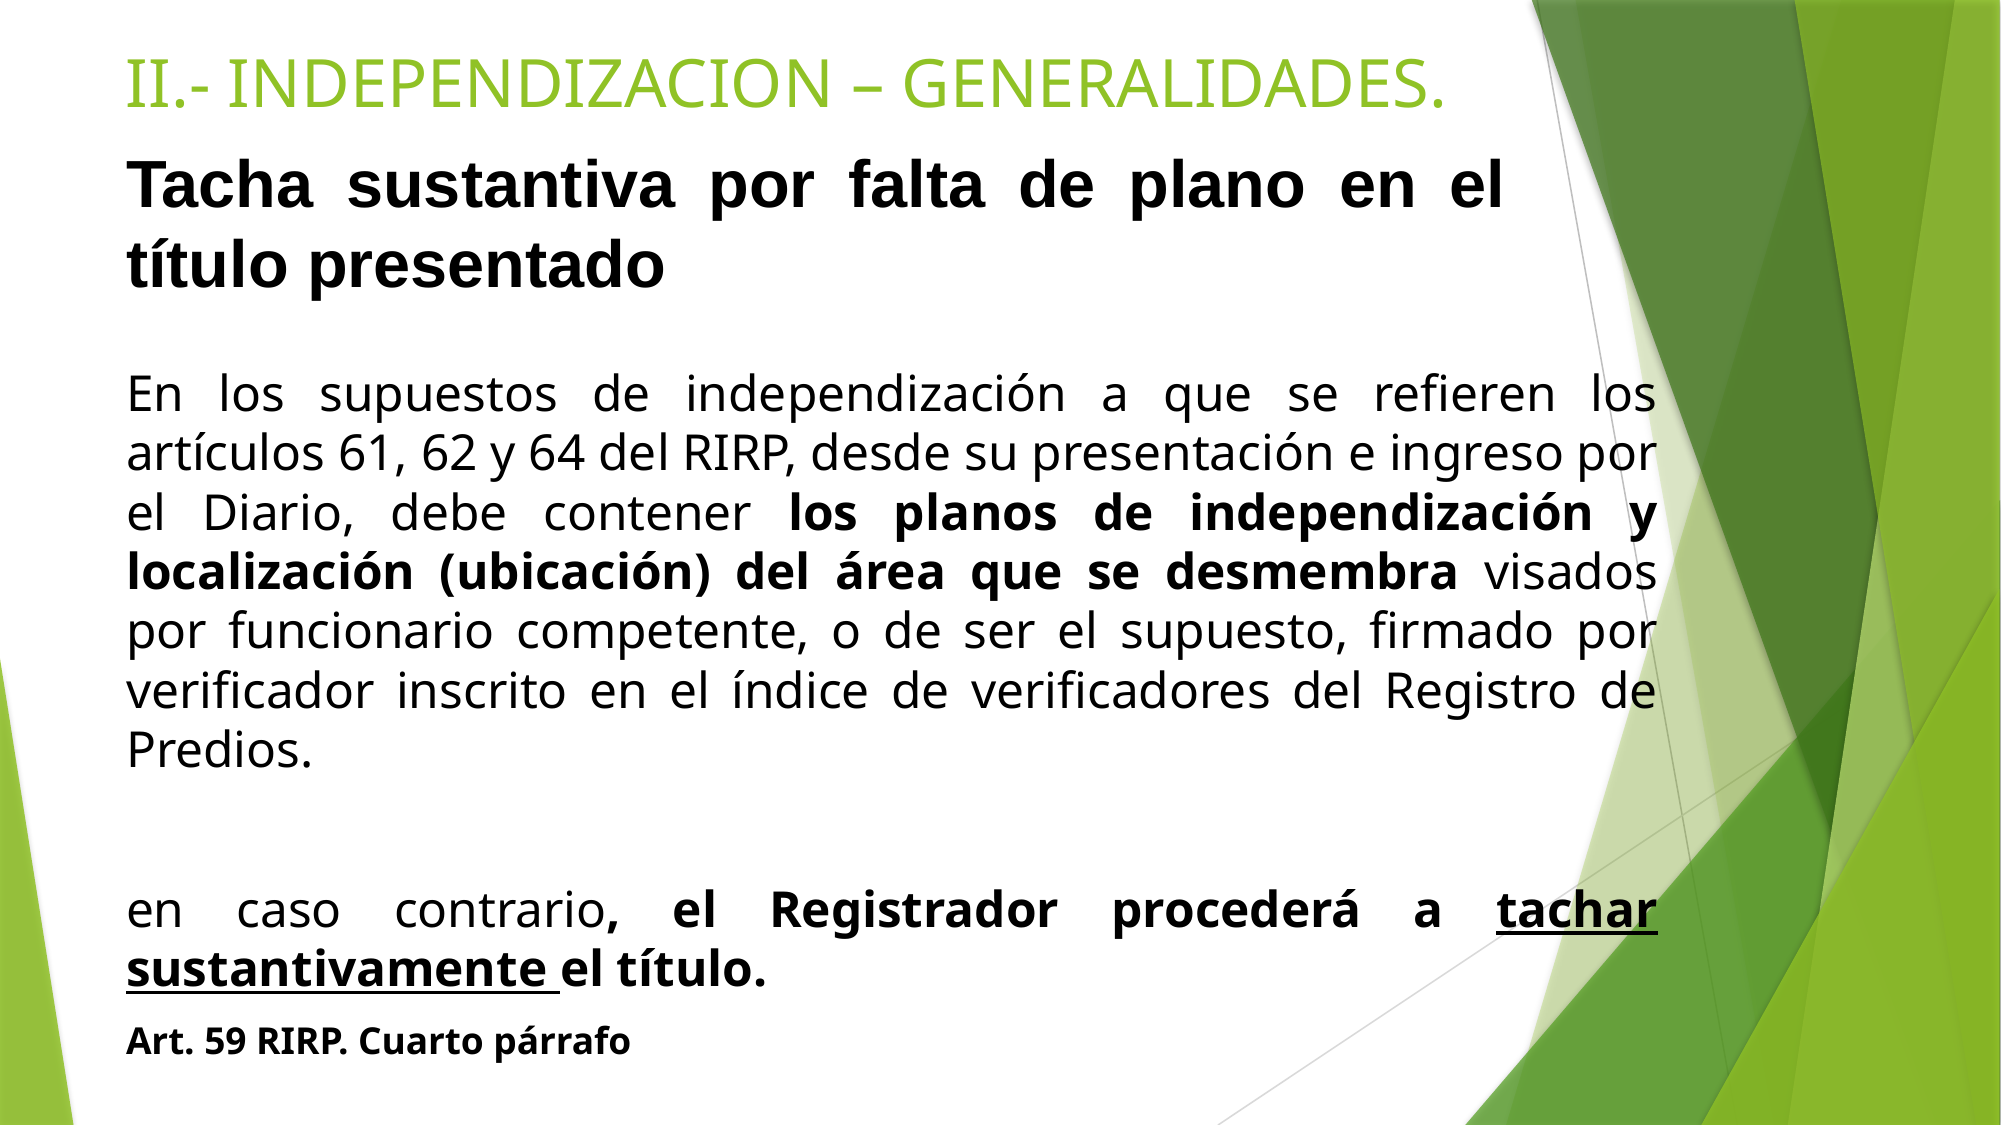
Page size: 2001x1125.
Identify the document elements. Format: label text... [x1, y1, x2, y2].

title Tacha sustantiva por falta de plano en el título presentado [111, 133, 1522, 351]
text_box II.- INDEPENDIZACION – GENERALIDADES. [111, 33, 1500, 128]
list En los supuestos de independización a que se refieren los artículos 61, 62 y 64 del RIRP, desde su presentación e ingreso por el Diario, debe contener los planos de independización y localización (ubicación) del área que se desmembra visados por funcionario competente, o de ser el supuesto, firmado por verificador inscrito en el índice de verificadores del Registro de Predios. en caso contrario, el Registrador procederá a tachar sustantivamente el título. Art. 59 RIRP. Cuarto párrafo [111, 354, 1673, 1075]
